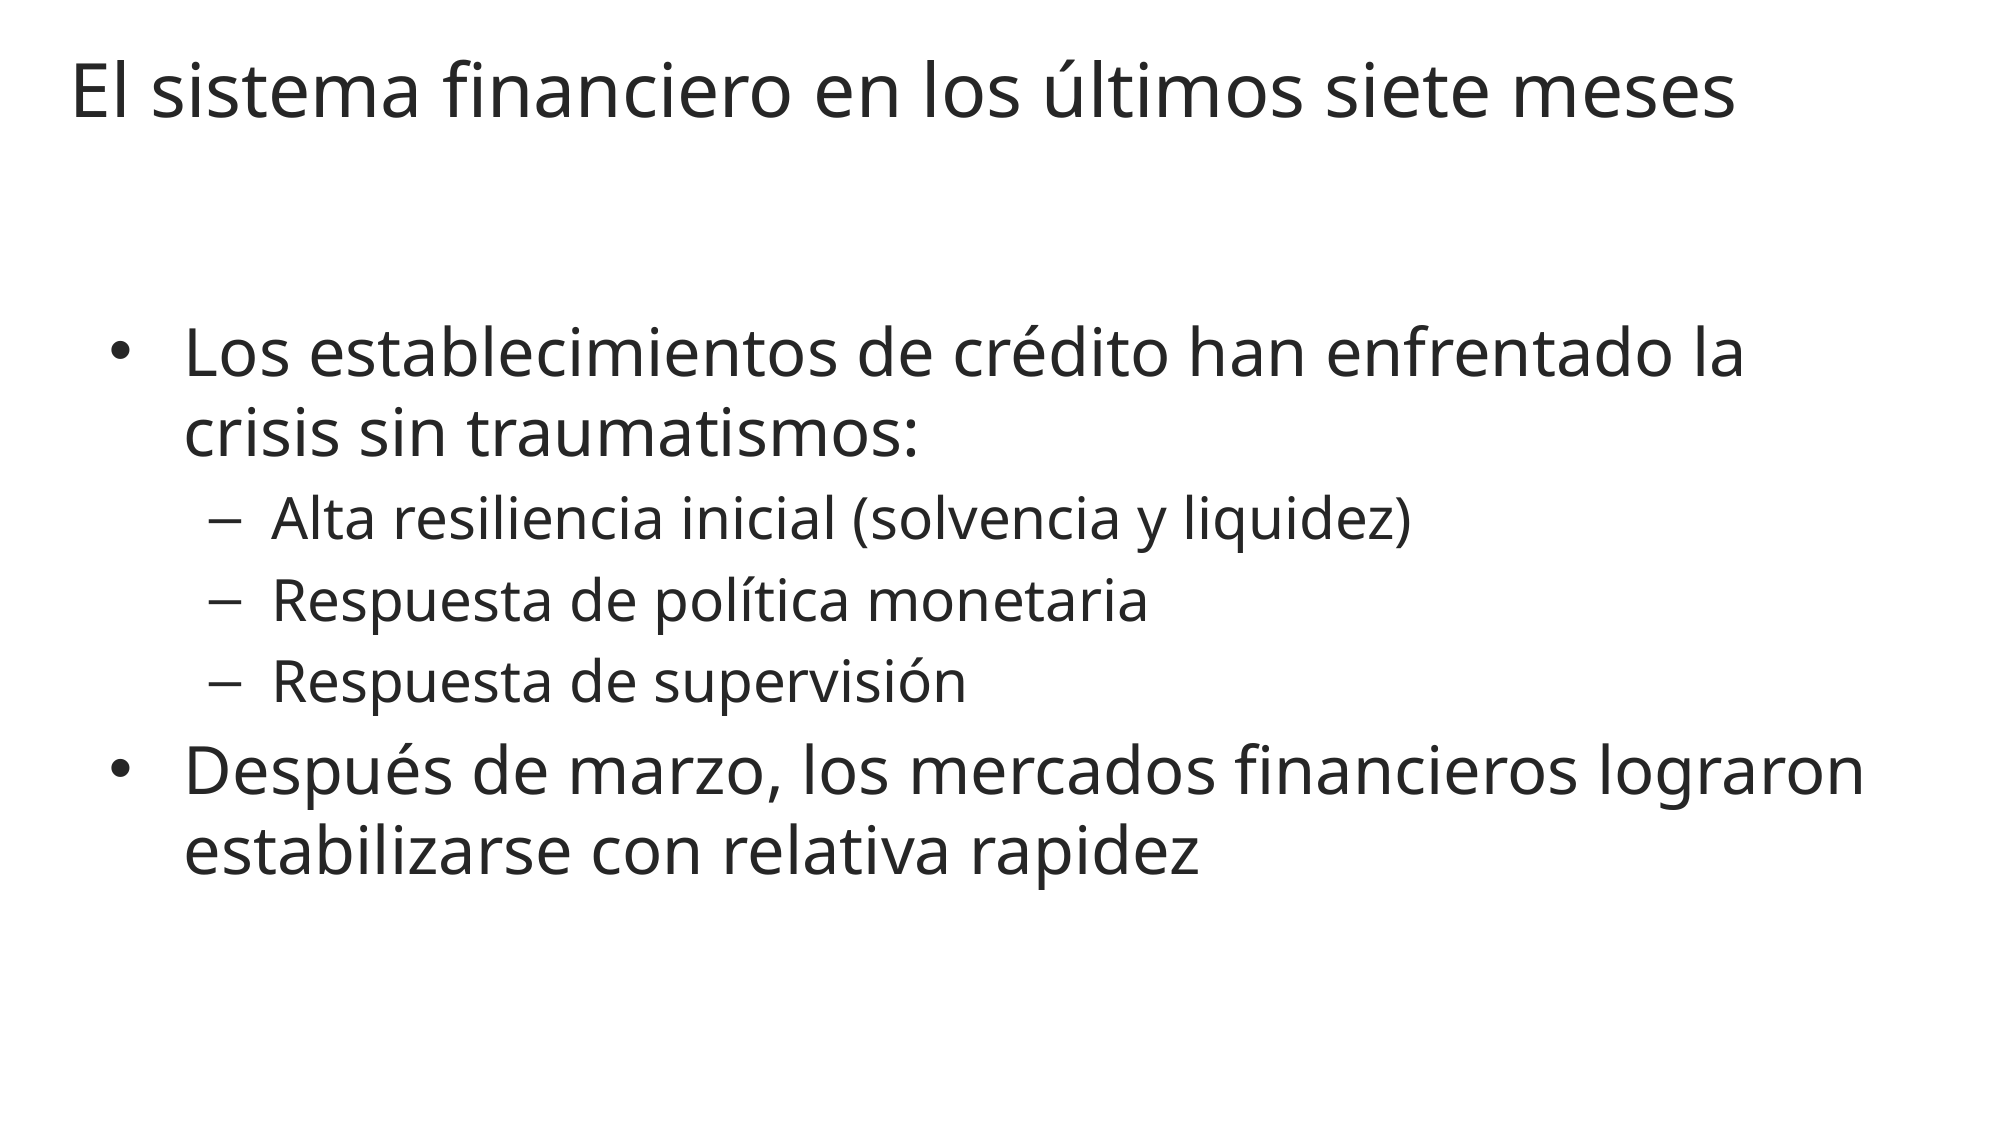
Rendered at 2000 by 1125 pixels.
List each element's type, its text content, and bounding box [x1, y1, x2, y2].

title El sistema financiero en los últimos siete meses [49, 32, 1862, 250]
list Los establecimientos de crédito han enfrentado la crisis sin traumatismos: Alta resiliencia inicial (solvencia y liquidez) Respuesta de política monetaria Respuesta de supervisión Después de marzo, los mercados financieros lograron estabilizarse con relativa rapidez [88, 299, 1901, 1014]
